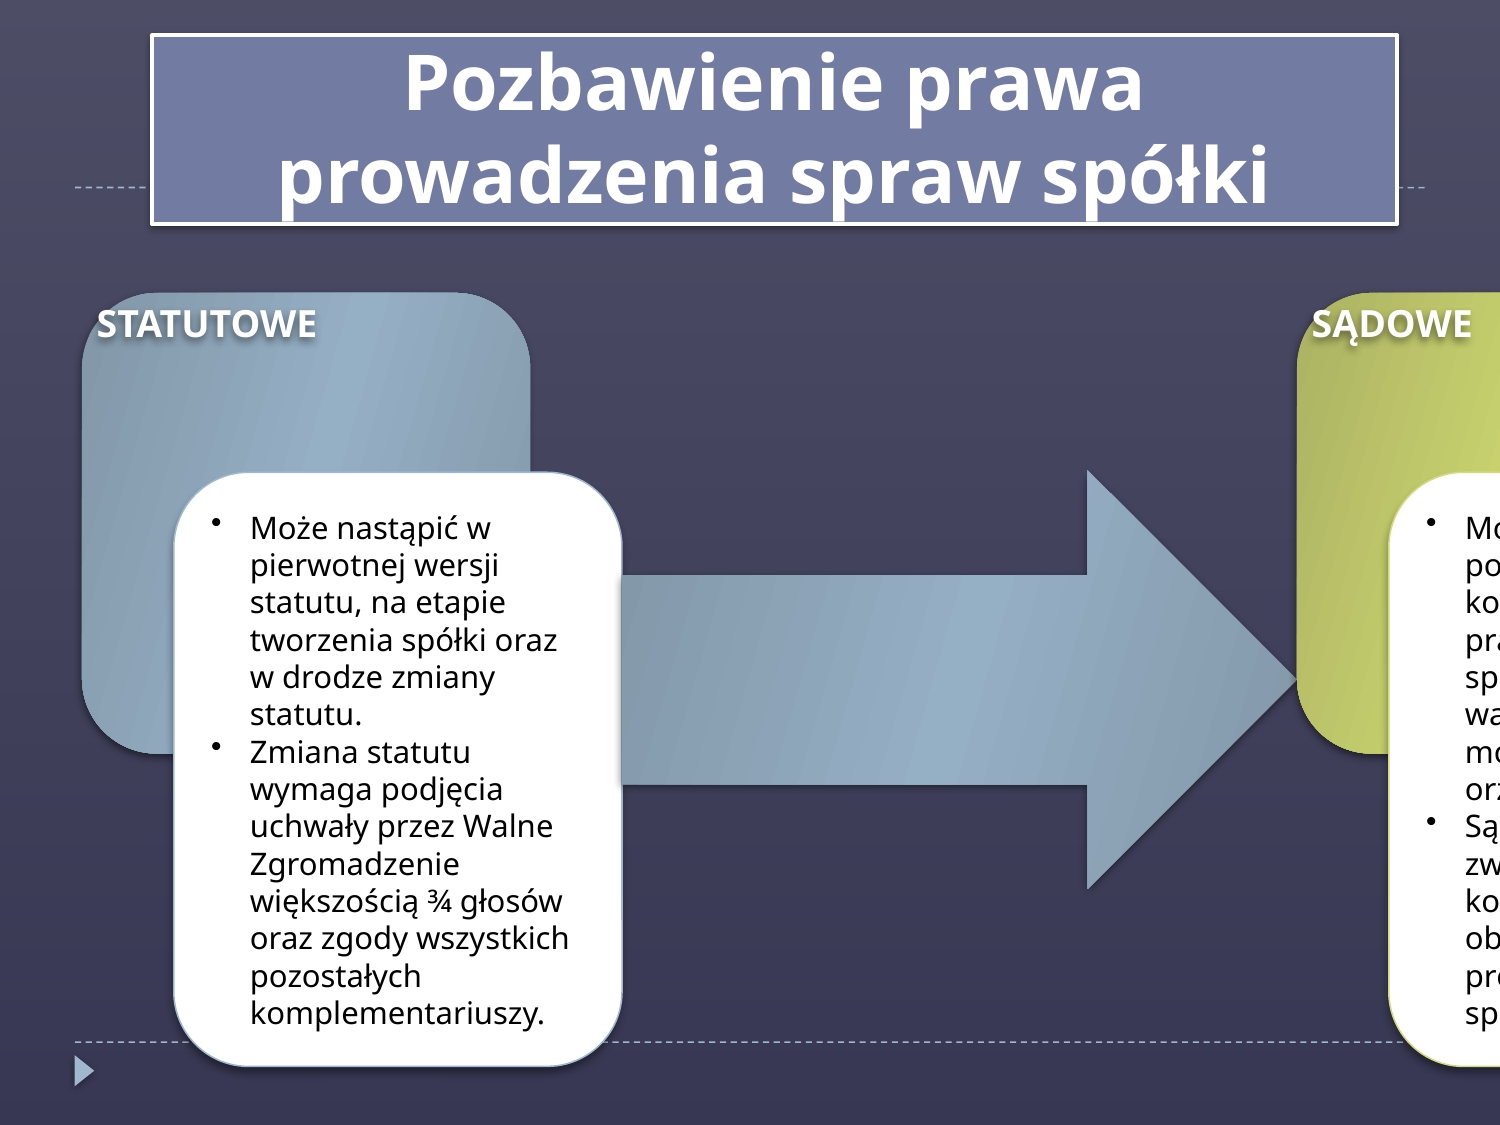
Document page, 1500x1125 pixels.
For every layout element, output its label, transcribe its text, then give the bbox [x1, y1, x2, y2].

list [81, 292, 1433, 1067]
text_box Pozbawienie prawa prowadzenia spraw spółki [150, 33, 1399, 226]
